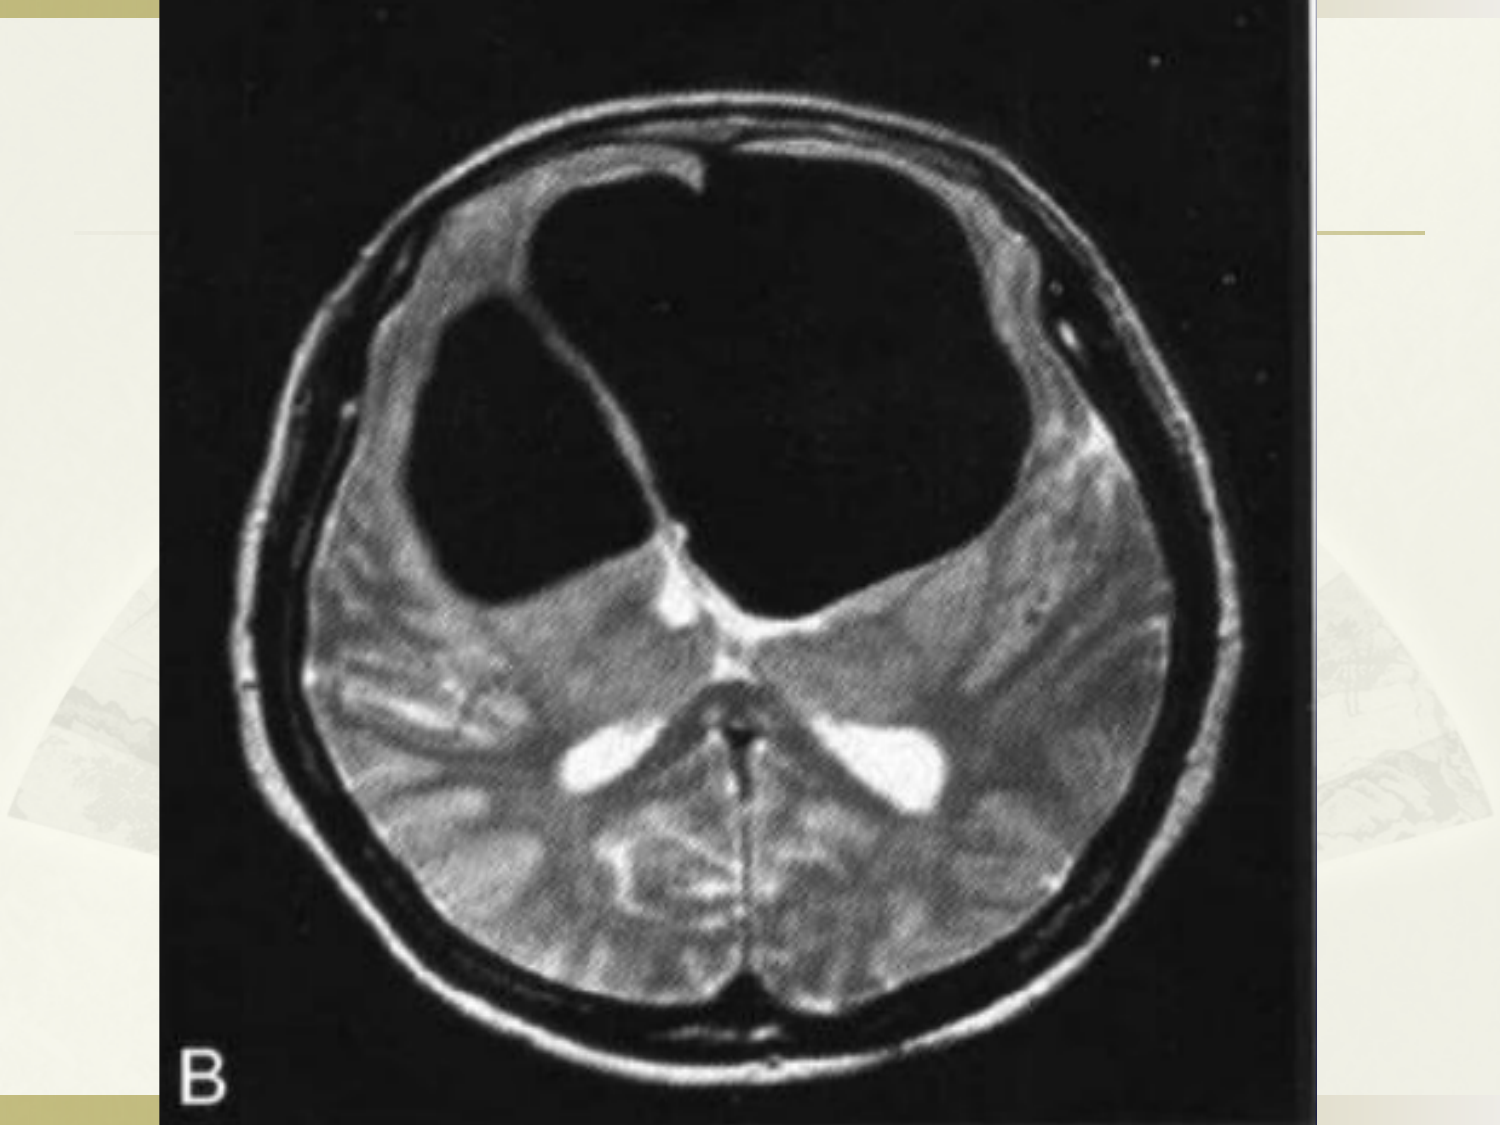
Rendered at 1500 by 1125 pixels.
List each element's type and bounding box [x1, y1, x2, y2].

list [158, 0, 1318, 1125]
